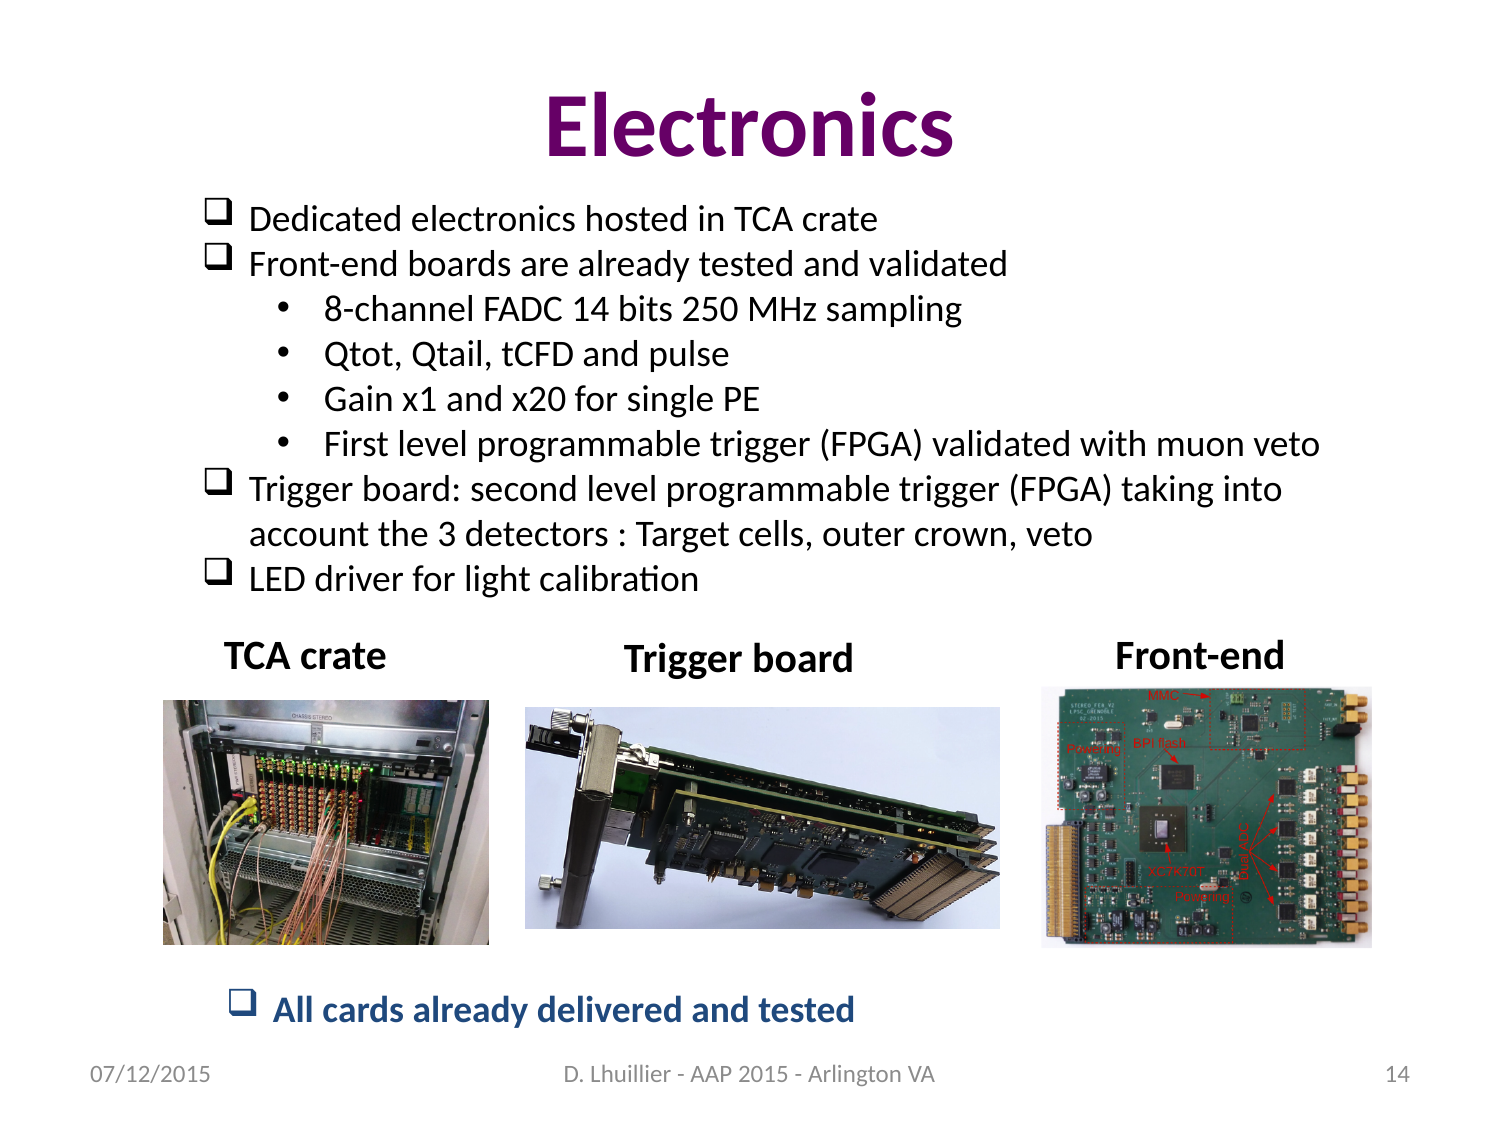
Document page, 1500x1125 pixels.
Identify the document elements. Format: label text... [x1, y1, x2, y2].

picture [163, 700, 489, 945]
text_box Dedicated electronics hosted in TCA crate Front-end boards are already tested and validated 8-channel FADC 14 bits 250 MHz sampling Qtot, Qtail, tCFD and pulse Gain x1 and x20 for single PE First level programmable trigger (FPGA) validated with muon veto Trigger board: second level programmable trigger (FPGA) taking into account the 3 detectors : Target cells, outer crown, veto LED driver for light calibration [187, 186, 1376, 607]
text_box Front-end [1100, 621, 1301, 684]
footer D. Lhuillier - AAP 2015 - Arlington VA [512, 1042, 988, 1103]
slide_number 14 [1074, 1042, 1425, 1103]
text_box Trigger board [609, 623, 879, 689]
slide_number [75, 1042, 425, 1103]
text_box All cards already delivered and tested [211, 977, 962, 1038]
picture [525, 707, 1000, 929]
picture [1039, 685, 1376, 954]
text_box TCA crate [208, 621, 412, 686]
title Electronics [75, 45, 1425, 196]
